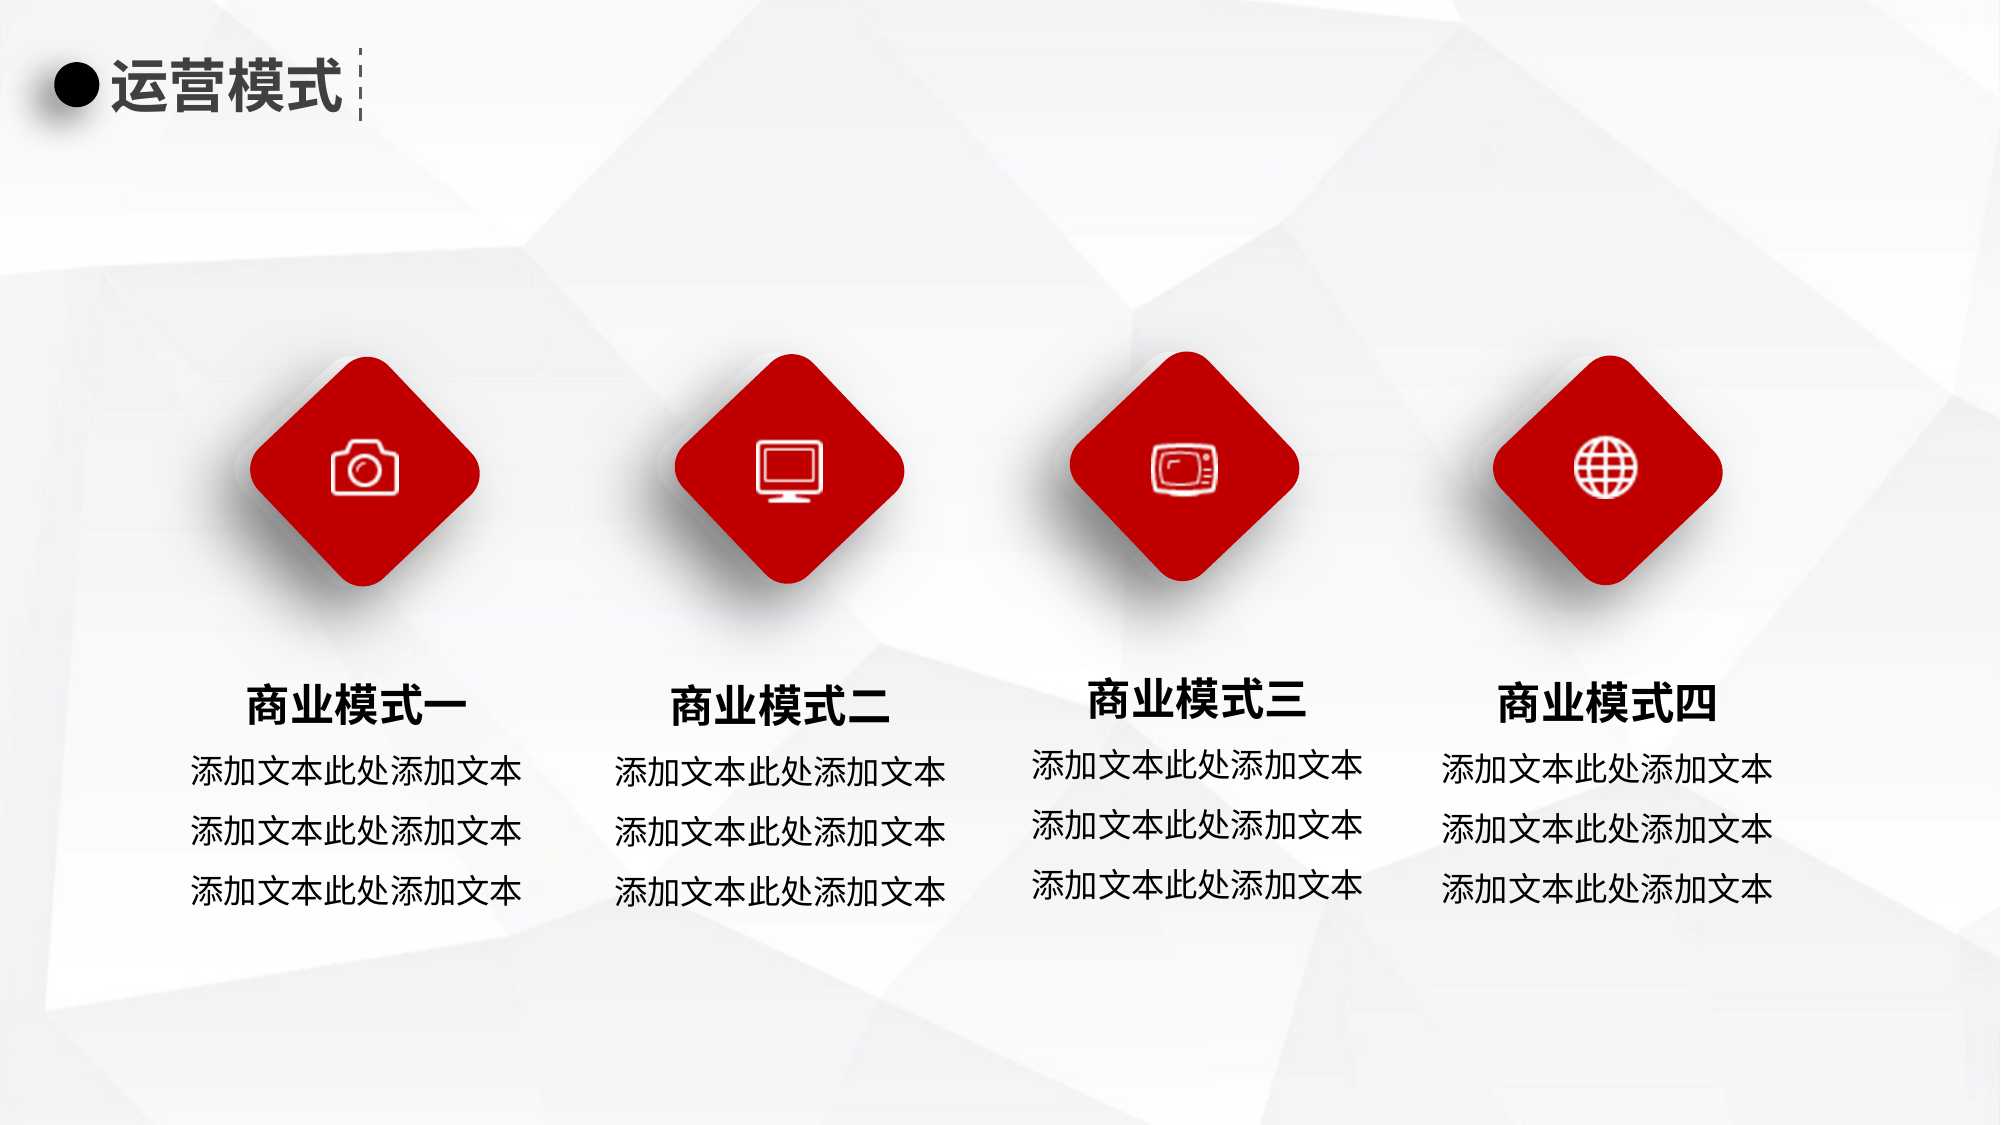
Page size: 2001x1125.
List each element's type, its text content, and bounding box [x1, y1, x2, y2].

text_box 商业模式二 添加文本此处添加文本 添加文本此处添加文本 添加文本此处添加文本 [558, 643, 1003, 919]
text_box [53, 61, 101, 109]
text_box 商业模式四 添加文本此处添加文本 添加文本此处添加文本 添加文本此处添加文本 [1385, 640, 1831, 916]
text_box 商业模式一 添加文本此处添加文本 添加文本此处添加文本 添加文本此处添加文本 [134, 643, 558, 918]
text_box 运营模式 [96, 41, 359, 127]
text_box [1078, 376, 1275, 557]
picture [0, 0, 2001, 1125]
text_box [681, 377, 880, 559]
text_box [259, 381, 455, 562]
text_box 商业模式三 添加文本此处添加文本 添加文本此处添加文本 添加文本此处添加文本 [975, 636, 1421, 911]
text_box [1497, 380, 1698, 561]
